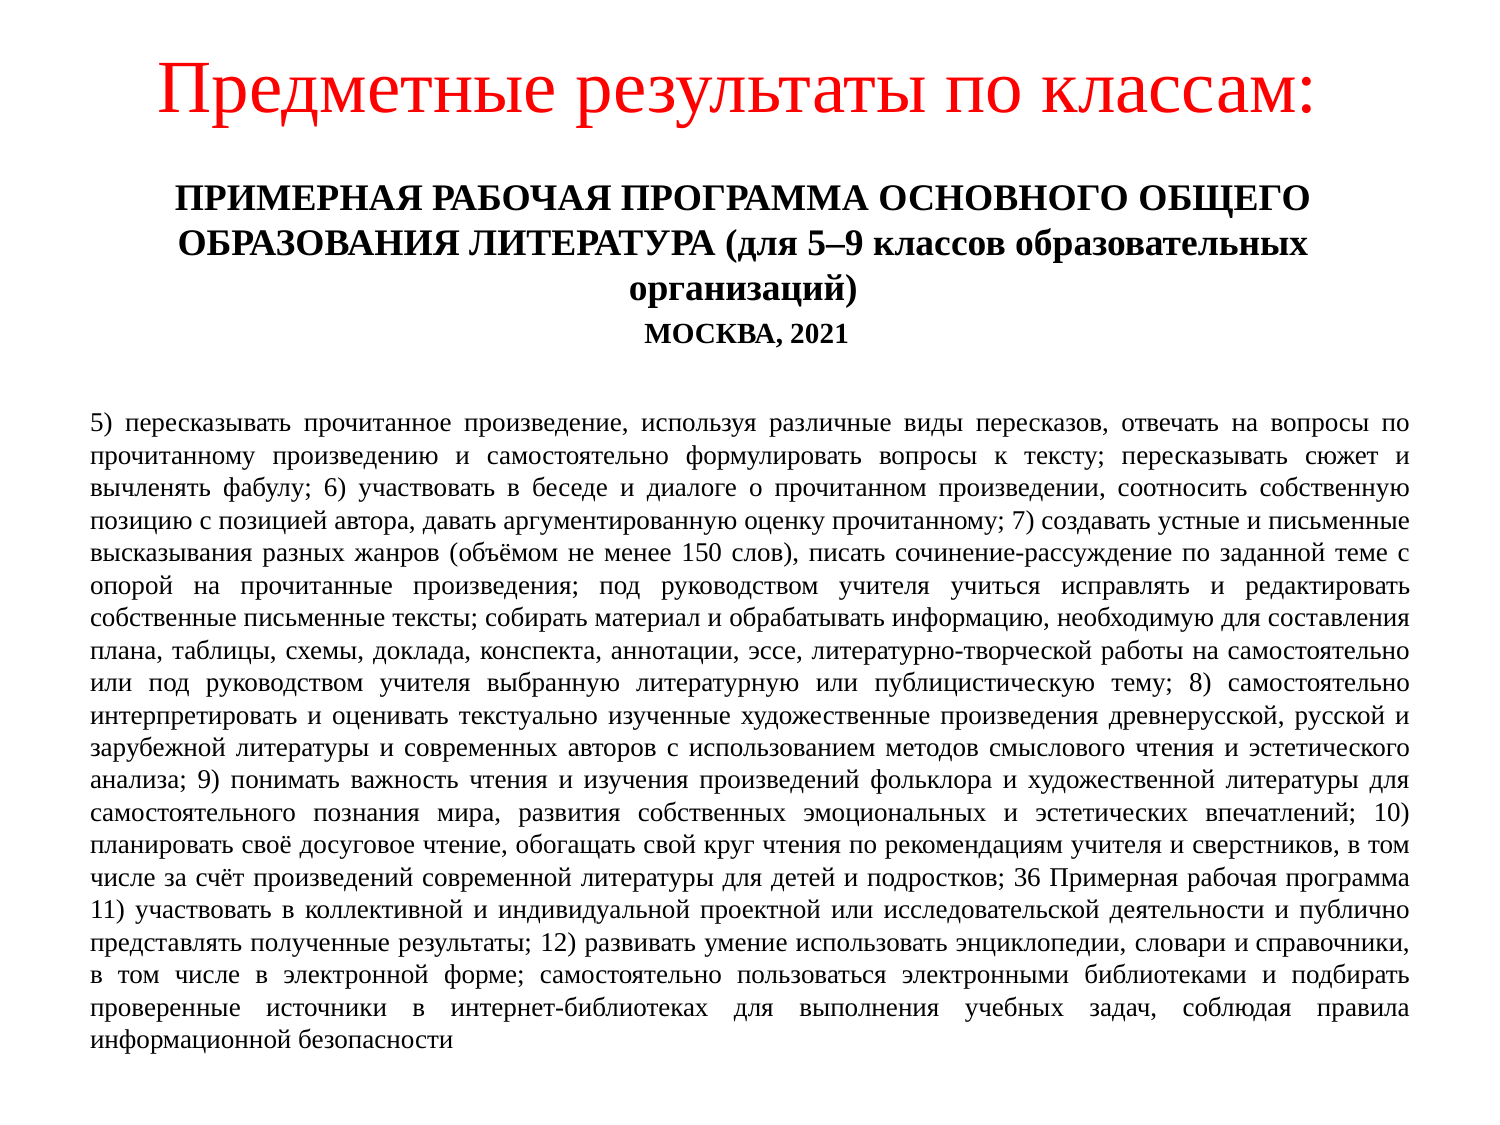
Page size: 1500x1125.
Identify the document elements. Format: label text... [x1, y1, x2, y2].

title Предметные результаты по классам: [17, 45, 1459, 121]
list [17, 356, 738, 1125]
list ПРИМЕРНАЯ РАБОЧАЯ ПРОГРАММА ОСНОВНОГО ОБЩЕГО ОБРАЗОВАНИЯ ЛИТЕРАТУРА (для 5–9 классов образовательных организаций) МОСКВА, 2021 [75, 120, 1412, 357]
list 5) пересказывать прочитанное произведение, используя различные виды пересказов, отвечать на вопросы по прочитанному произведению и самостоятельно формулировать вопросы к тексту; пересказывать сюжет и вычленять фабулу; 6) участвовать в беседе и диалоге о прочитанном произведении, соотносить собственную позицию с позицией автора, давать аргументированную оценку прочитанному; 7) создавать устные и письменные высказывания разных жанров (объёмом не менее 150 слов), писать сочинение-рассуждение по заданной теме с опорой на прочитанные произведения; под руководством учителя учиться исправлять и редактировать собственные письменные тексты; собирать материал и обрабатывать информацию, необходимую для составления плана, таблицы, схемы, доклада, конспекта, аннотации, эссе, литературно-творческой работы на самостоятельно или под руководством учителя выбранную литературную или публицистическую тему; 8) самостоятельно интерпретировать и оценивать текстуально изученные художественные произведения древнерусской, русской и зарубежной литературы и современных авторов с использованием методов смыслового чтения и эстетического анализа; 9) понимать важность чтения и изучения произведений фольклора и художественной литературы для самостоятельного познания мира, развития собственных эмоциональных и эстетических впечатлений; 10) планировать своё досуговое чтение, обогащать свой круг чтения по рекомендациям учителя и сверстников, в том числе за счёт произведений современной литературы для детей и подростков; 36 Примерная рабочая программа 11) участвовать в коллективной и индивидуальной проектной или исследовательской деятельности и публично представлять полученные результаты; 12) развивать умение использовать энциклопедии, словари и справочники, в том числе в электронной форме; самостоятельно пользоваться электронными библиотеками и подбирать проверенные источники в интернет-библиотеках для выполнения учебных задач, соблюдая правила информационной безопасности [75, 397, 1425, 1005]
